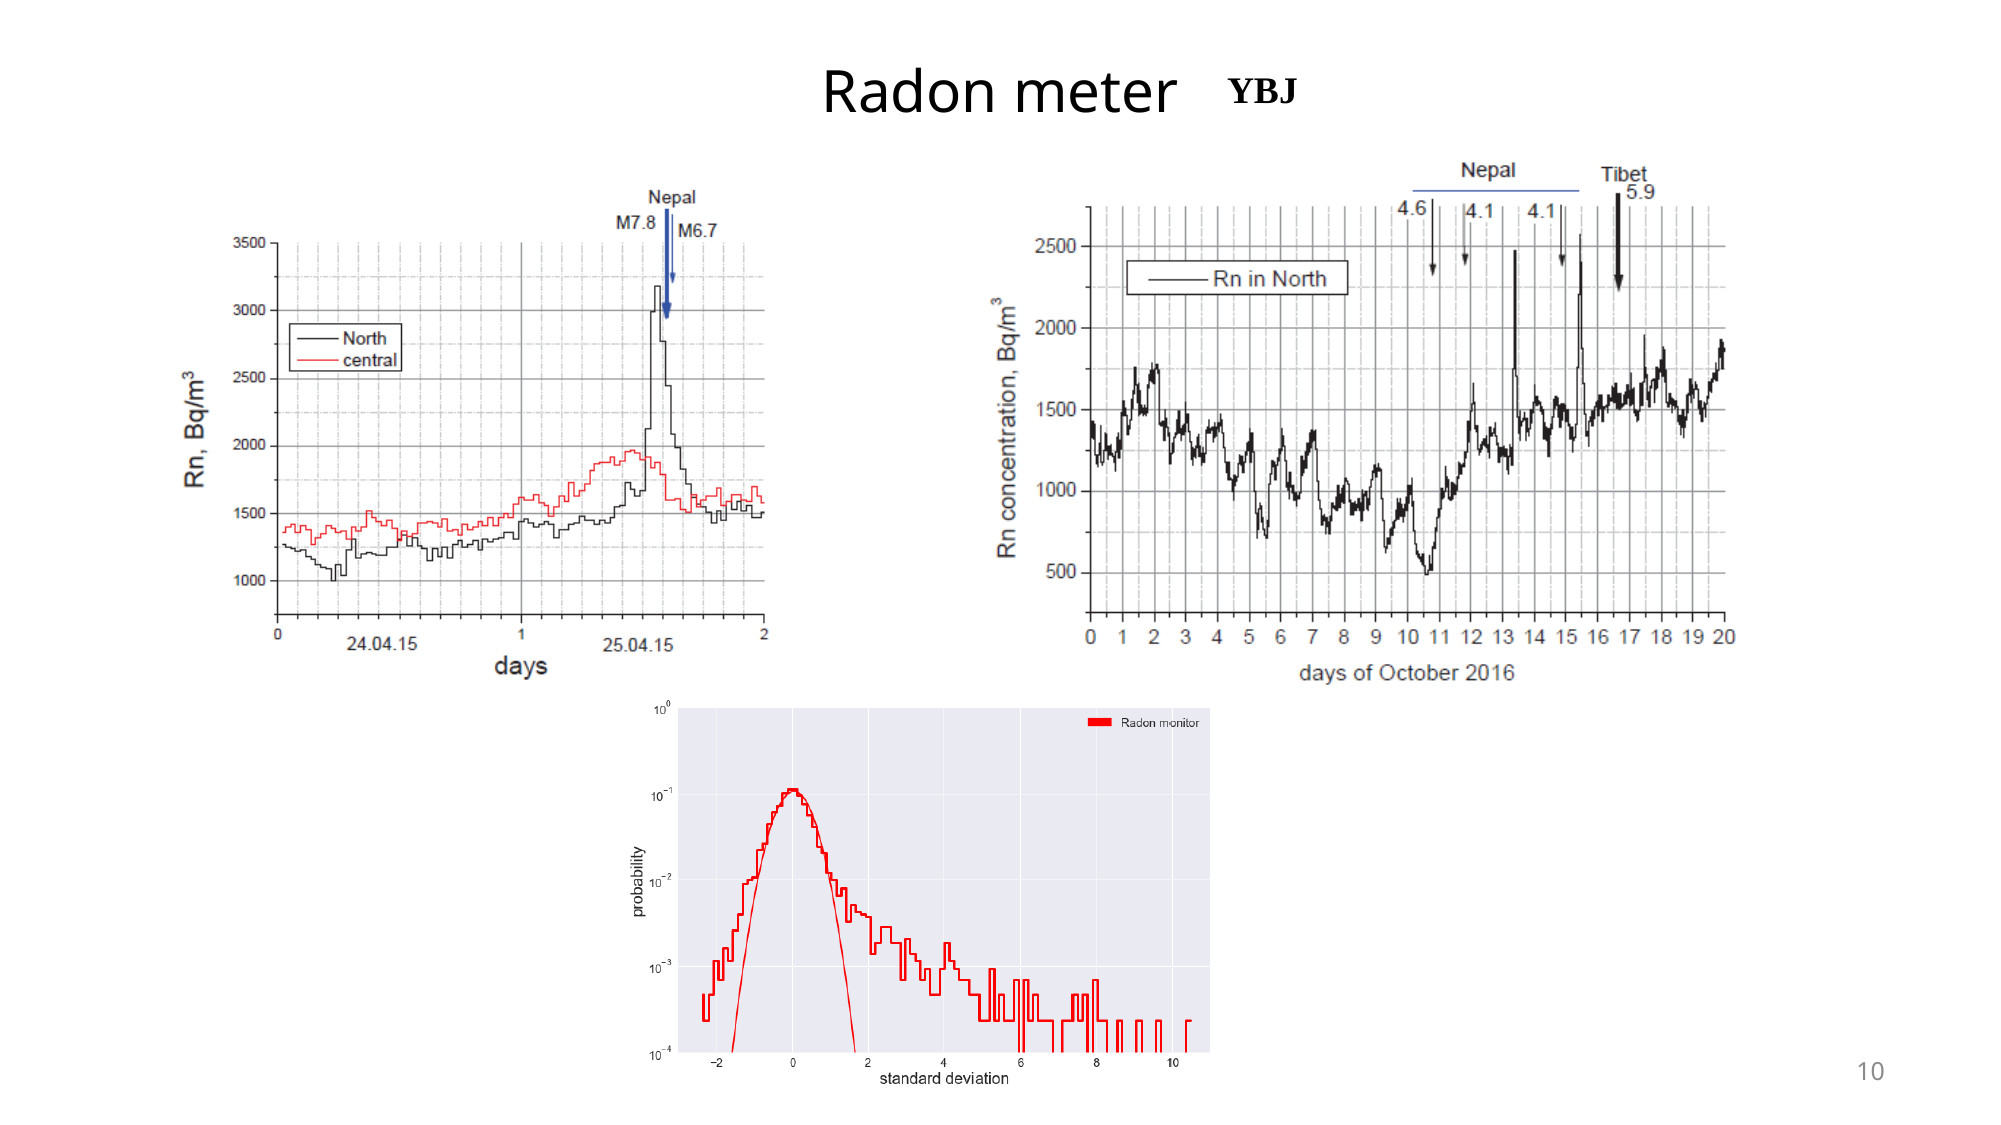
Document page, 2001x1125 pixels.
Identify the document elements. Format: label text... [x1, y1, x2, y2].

picture [145, 178, 784, 691]
text_box YBJ [1212, 58, 1313, 119]
slide_number 10 [1433, 1042, 1900, 1103]
picture [615, 132, 1748, 1086]
title Radon meter [99, 45, 1900, 133]
